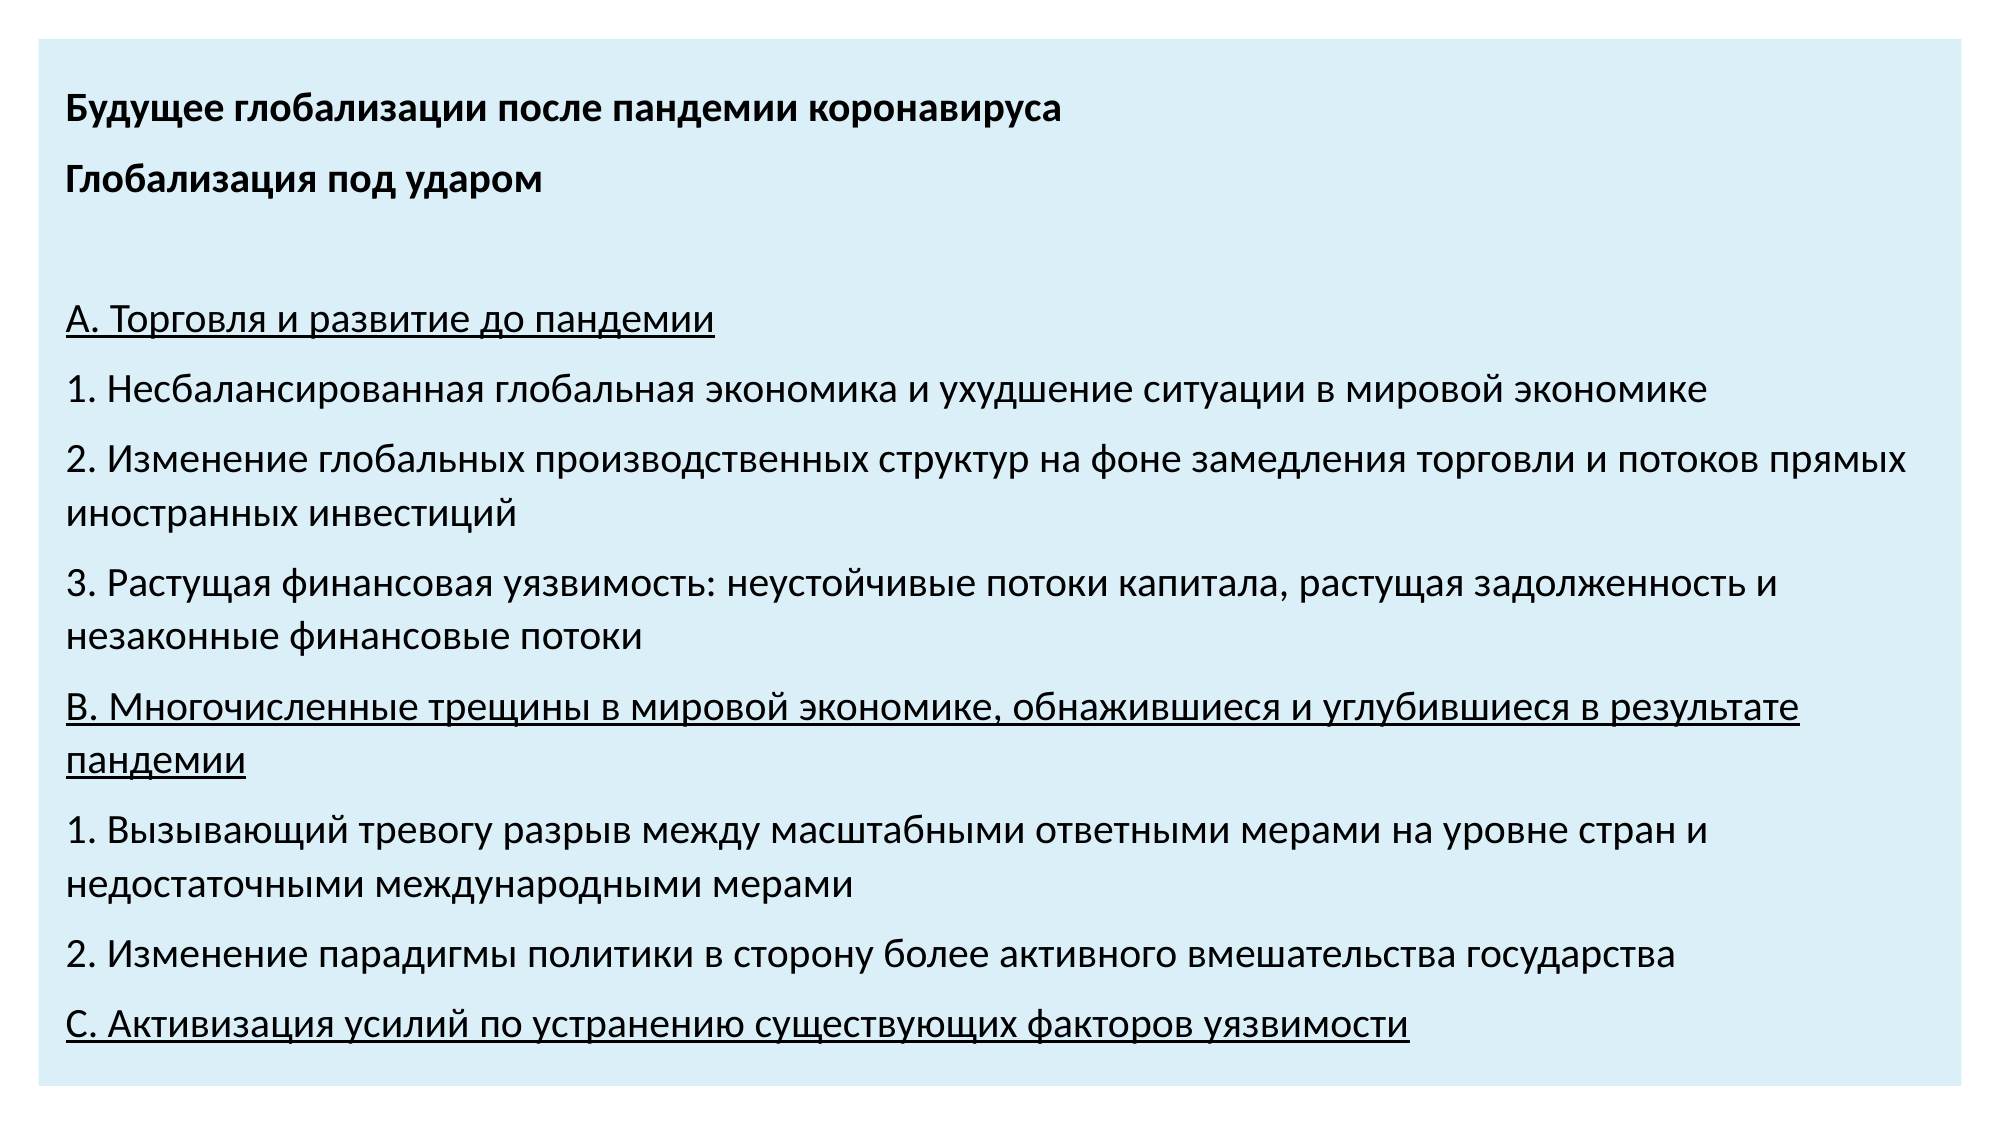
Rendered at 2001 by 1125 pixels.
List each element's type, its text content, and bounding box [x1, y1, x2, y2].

text_box Будущее глобализации после пандемии коронавируса Глобализация под ударом A. Торговля и развитие до пандемии 1. Несбалансированная глобальная экономика и ухудшение ситуации в мировой экономике 2. Изменение глобальных производственных структур на фоне замедления торговли и потоков прямых иностранных инвестиций 3. Растущая финансовая уязвимость: неустойчивые потоки капитала, растущая задолженность и незаконные финансовые потоки B. Многочисленные трещины в мировой экономике, обнажившиеся и углубившиеся в результате пандемии 1. Вызывающий тревогу разрыв между масштабными ответными мерами на уровне стран и недостаточными международными мерами 2. Изменение парадигмы политики в сторону более активного вмешательства государства C. Активизация усилий по устранению существующих факторов уязвимости [50, 69, 1933, 1054]
